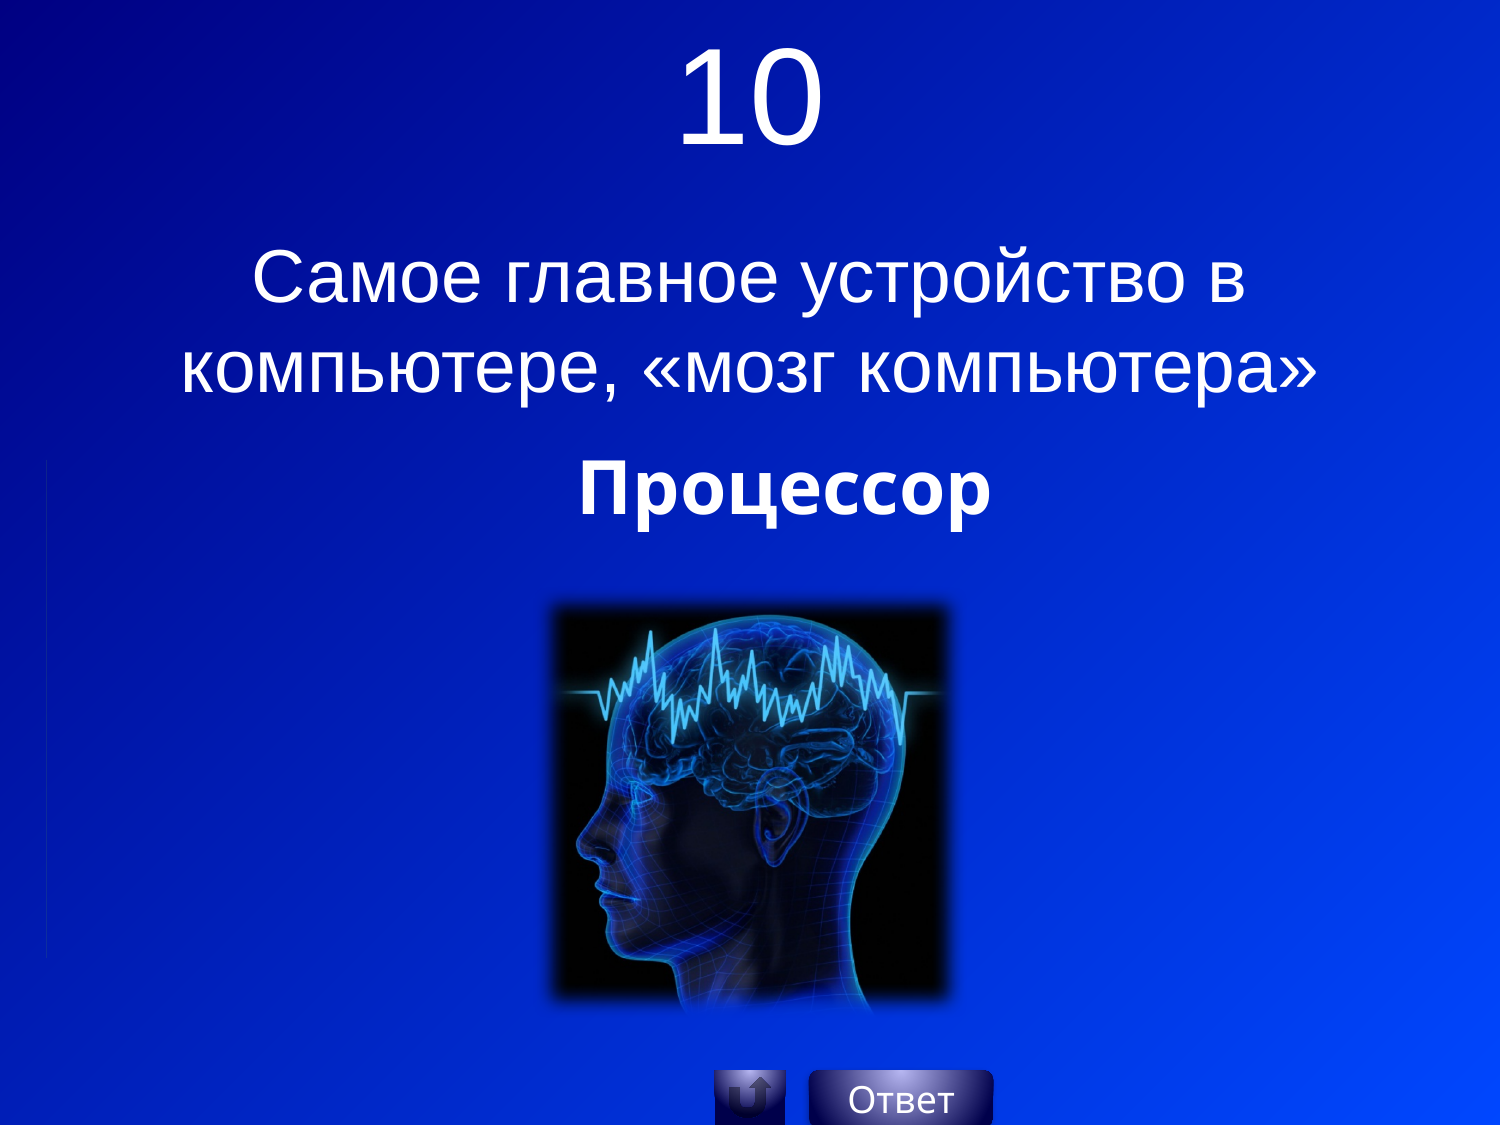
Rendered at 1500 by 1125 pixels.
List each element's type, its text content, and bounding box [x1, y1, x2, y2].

text_box 10 [295, 0, 1205, 180]
text_box Ответ [808, 1070, 994, 1125]
text_box [714, 1070, 786, 1125]
text_box Процессор [562, 432, 1009, 538]
picture [533, 585, 967, 1019]
text_box Самое главное устройство в компьютере, «мозг компьютера» [141, 219, 1359, 415]
